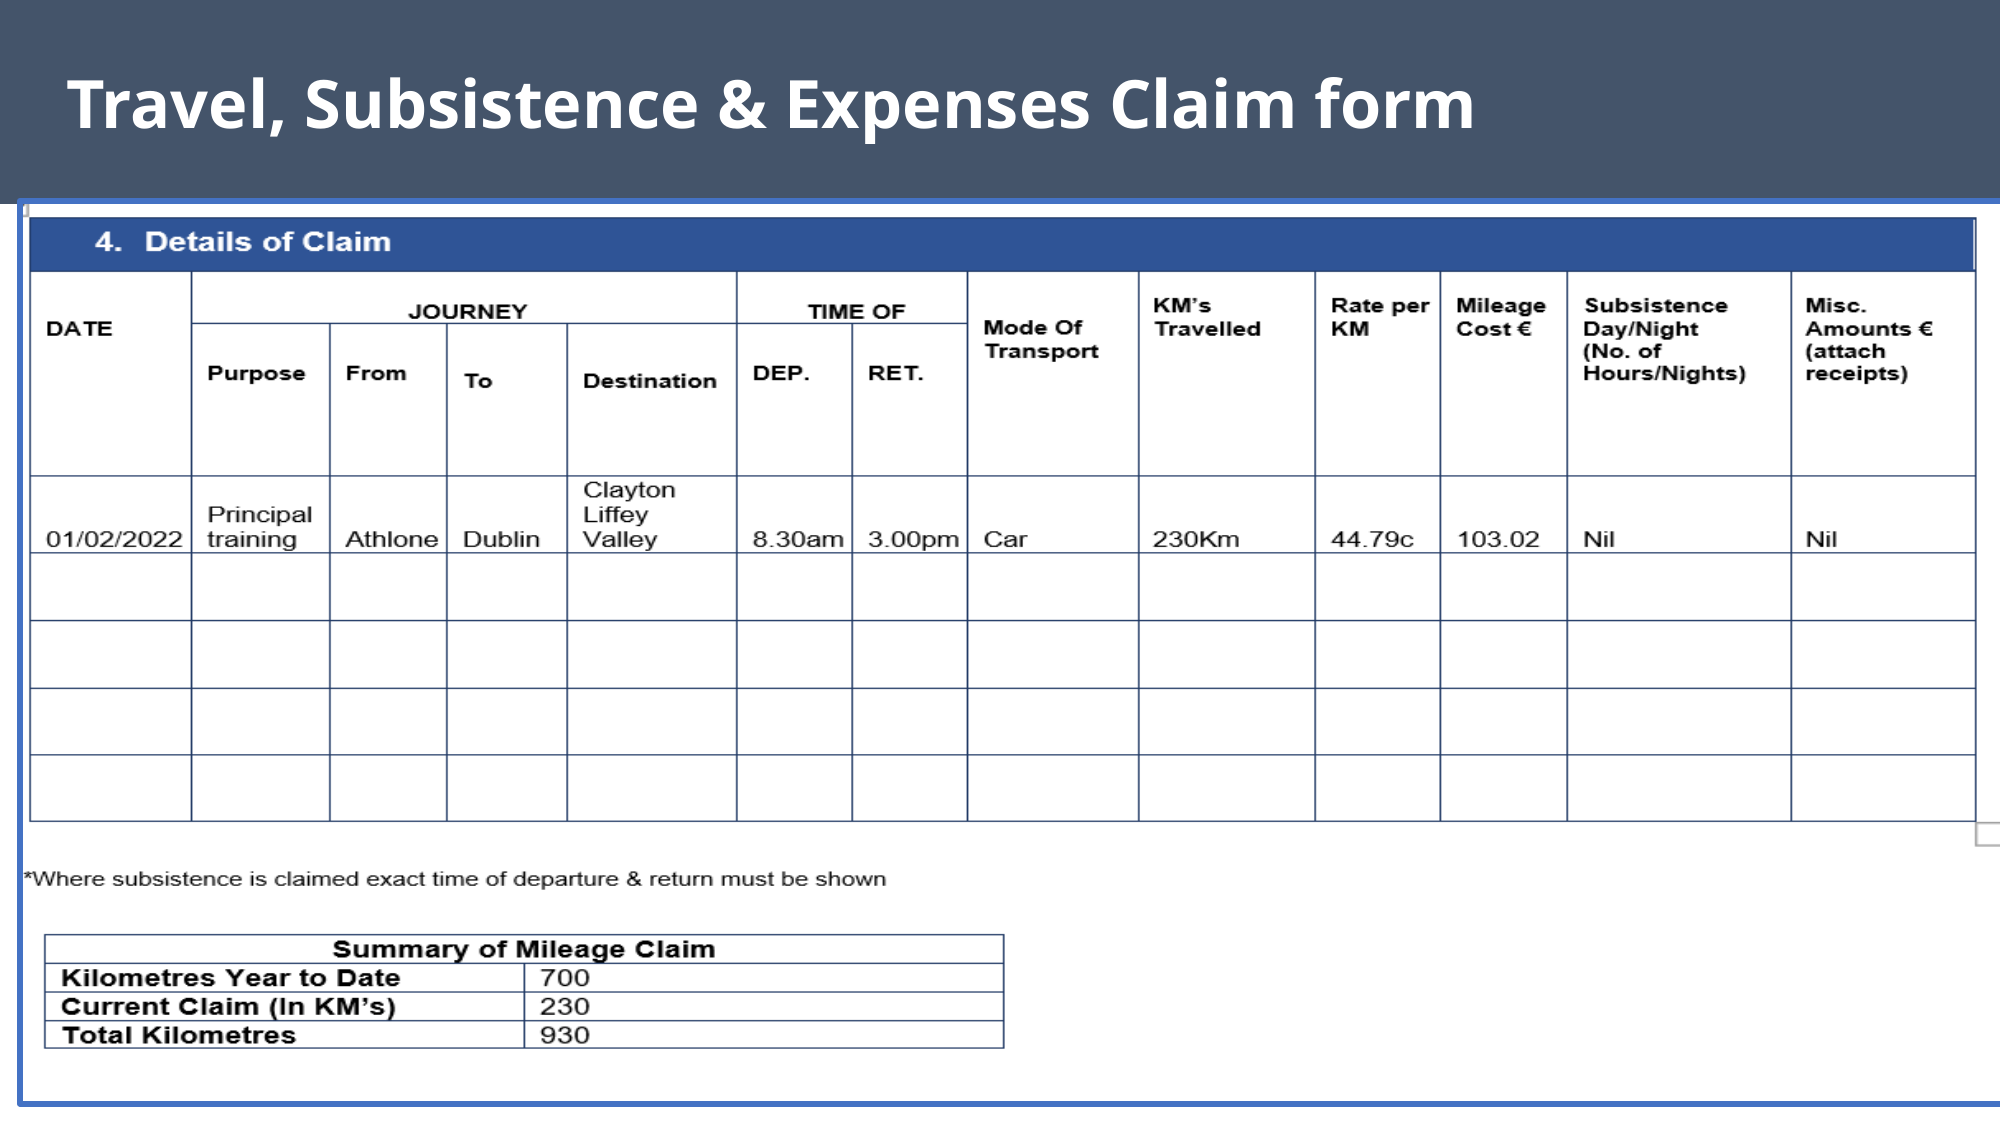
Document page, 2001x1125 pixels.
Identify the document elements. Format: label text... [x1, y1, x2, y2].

text_box Travel, Subsistence & Expenses Claim form​ [0, 0, 2000, 205]
picture [22, 203, 2000, 1101]
